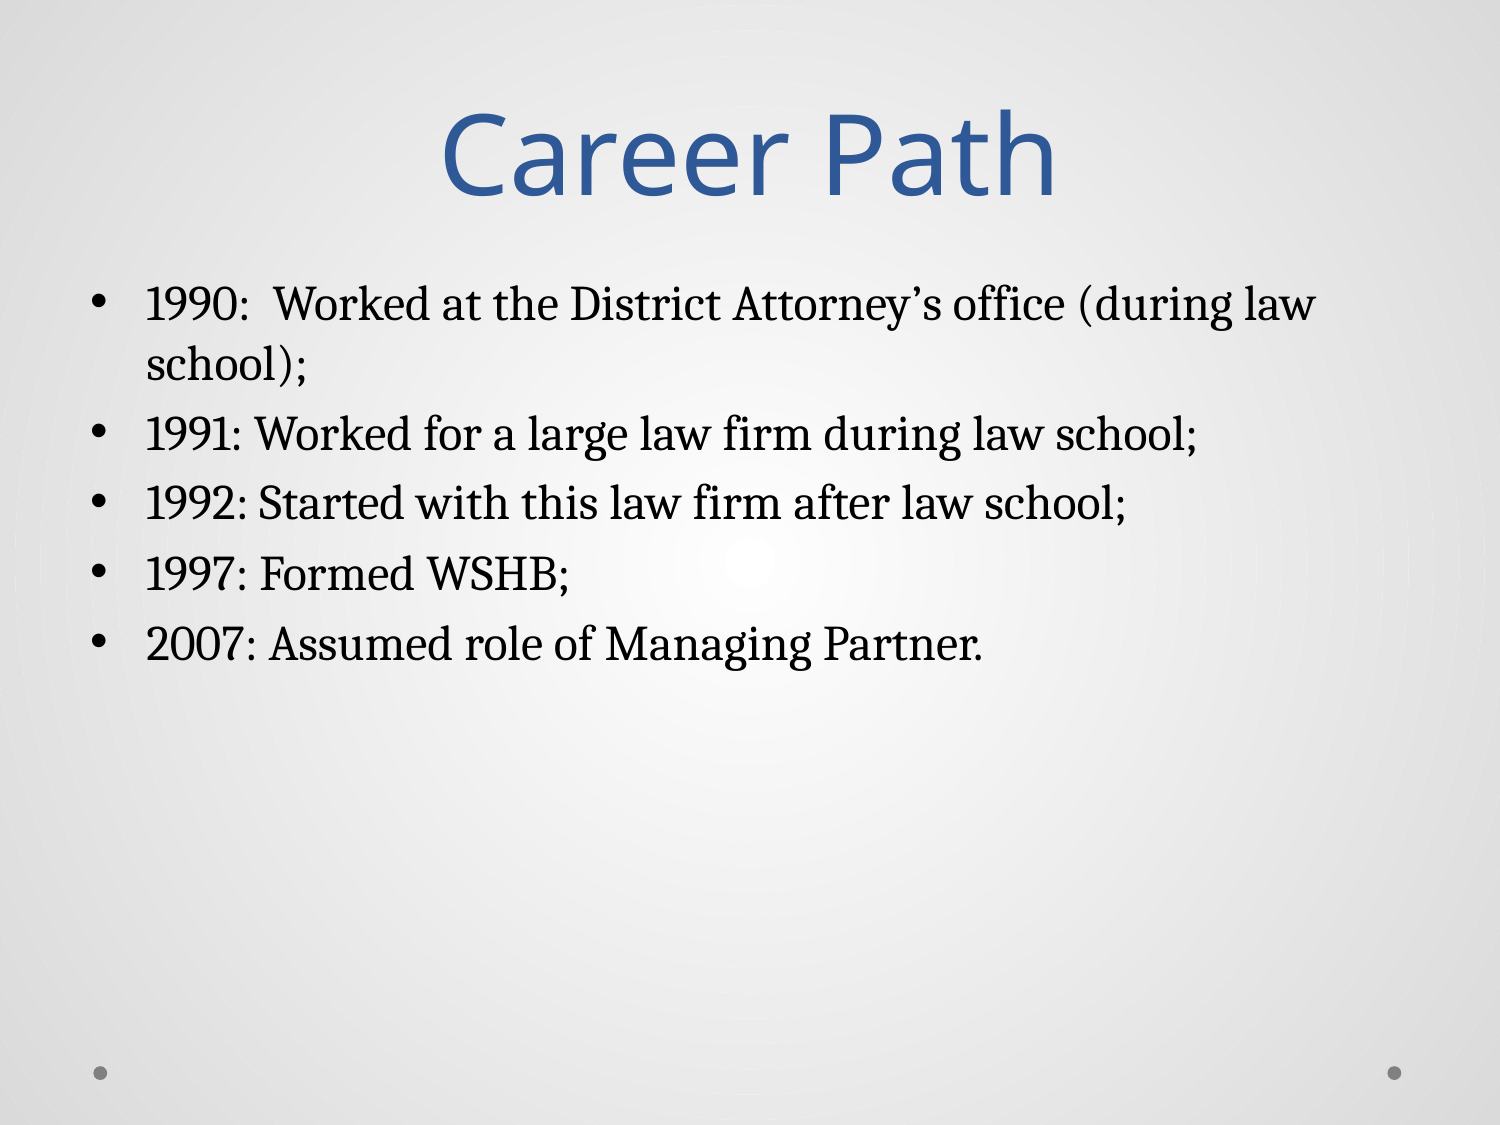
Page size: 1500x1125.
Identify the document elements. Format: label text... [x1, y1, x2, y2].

list 1990: Worked at the District Attorney’s office (during law school); 1991: Worked for a large law firm during law school; 1992: Started with this law firm after law school; 1997: Formed WSHB; 2007: Assumed role of Managing Partner. [75, 262, 1425, 1005]
title Career Path [75, 24, 1425, 225]
